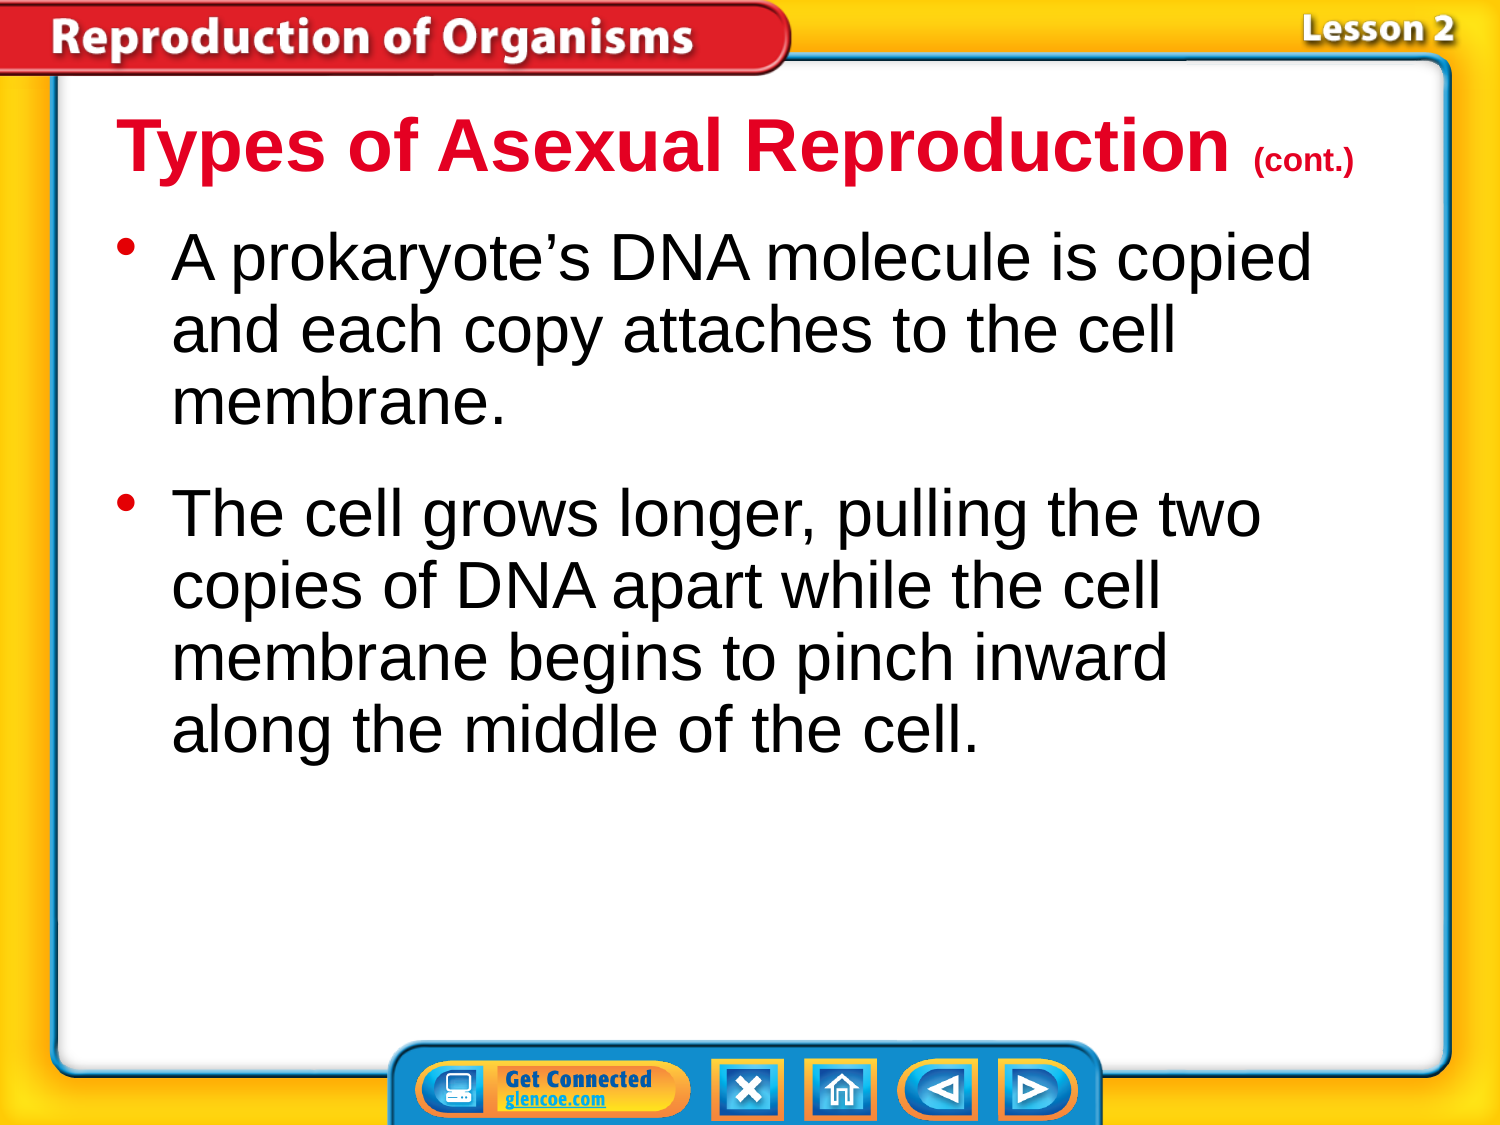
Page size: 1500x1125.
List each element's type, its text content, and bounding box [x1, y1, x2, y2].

picture [394, 1049, 1100, 1125]
text_box A prokaryote’s DNA molecule is copied and each copy attaches to the cell membrane. The cell grows longer, pulling the two copies of DNA apart while the cell membrane begins to pinch inward along the middle of the cell. [99, 215, 1350, 774]
text_box Types of Asexual Reproduction (cont.) [101, 88, 1425, 194]
picture [0, 0, 1500, 1125]
